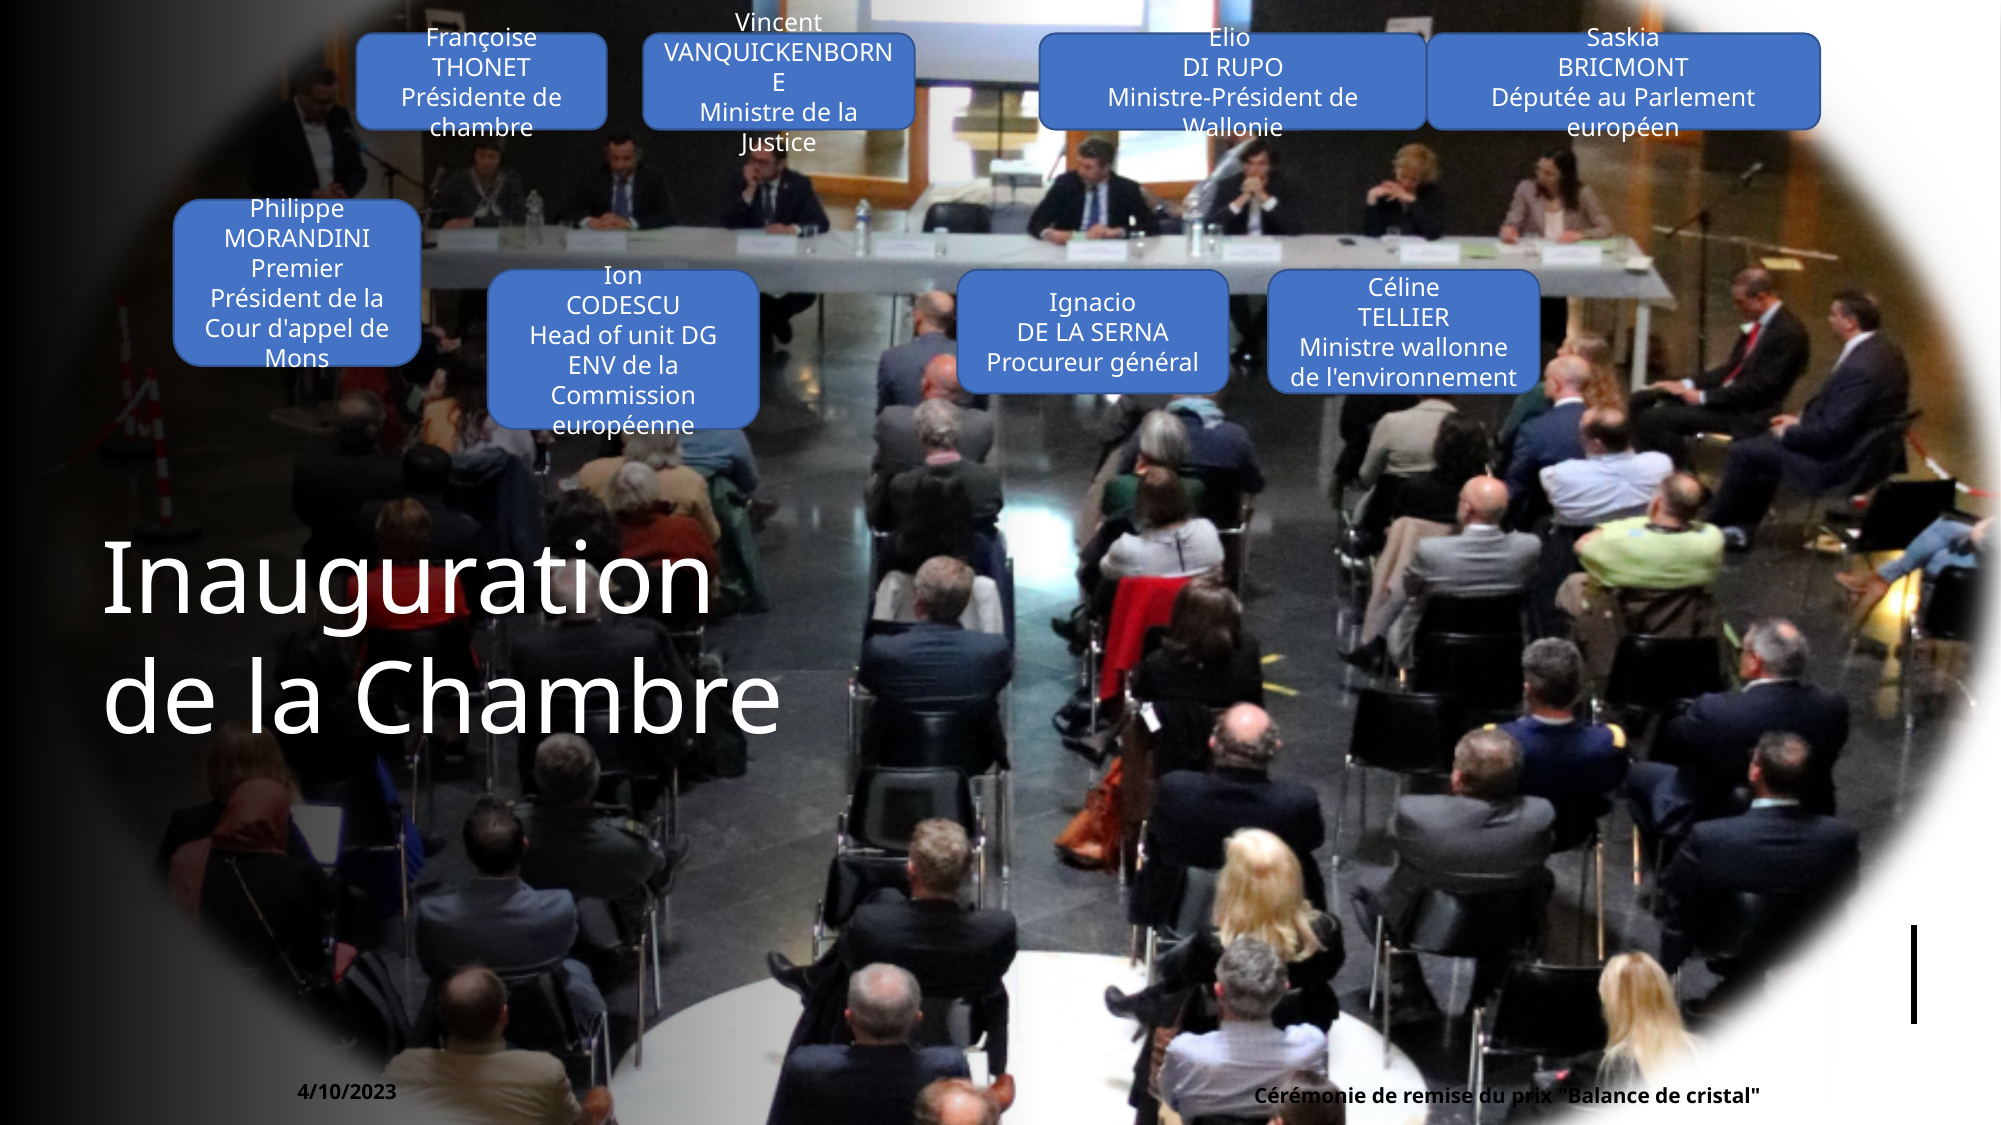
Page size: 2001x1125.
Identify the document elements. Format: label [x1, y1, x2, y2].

list [0, 0, 2000, 1125]
